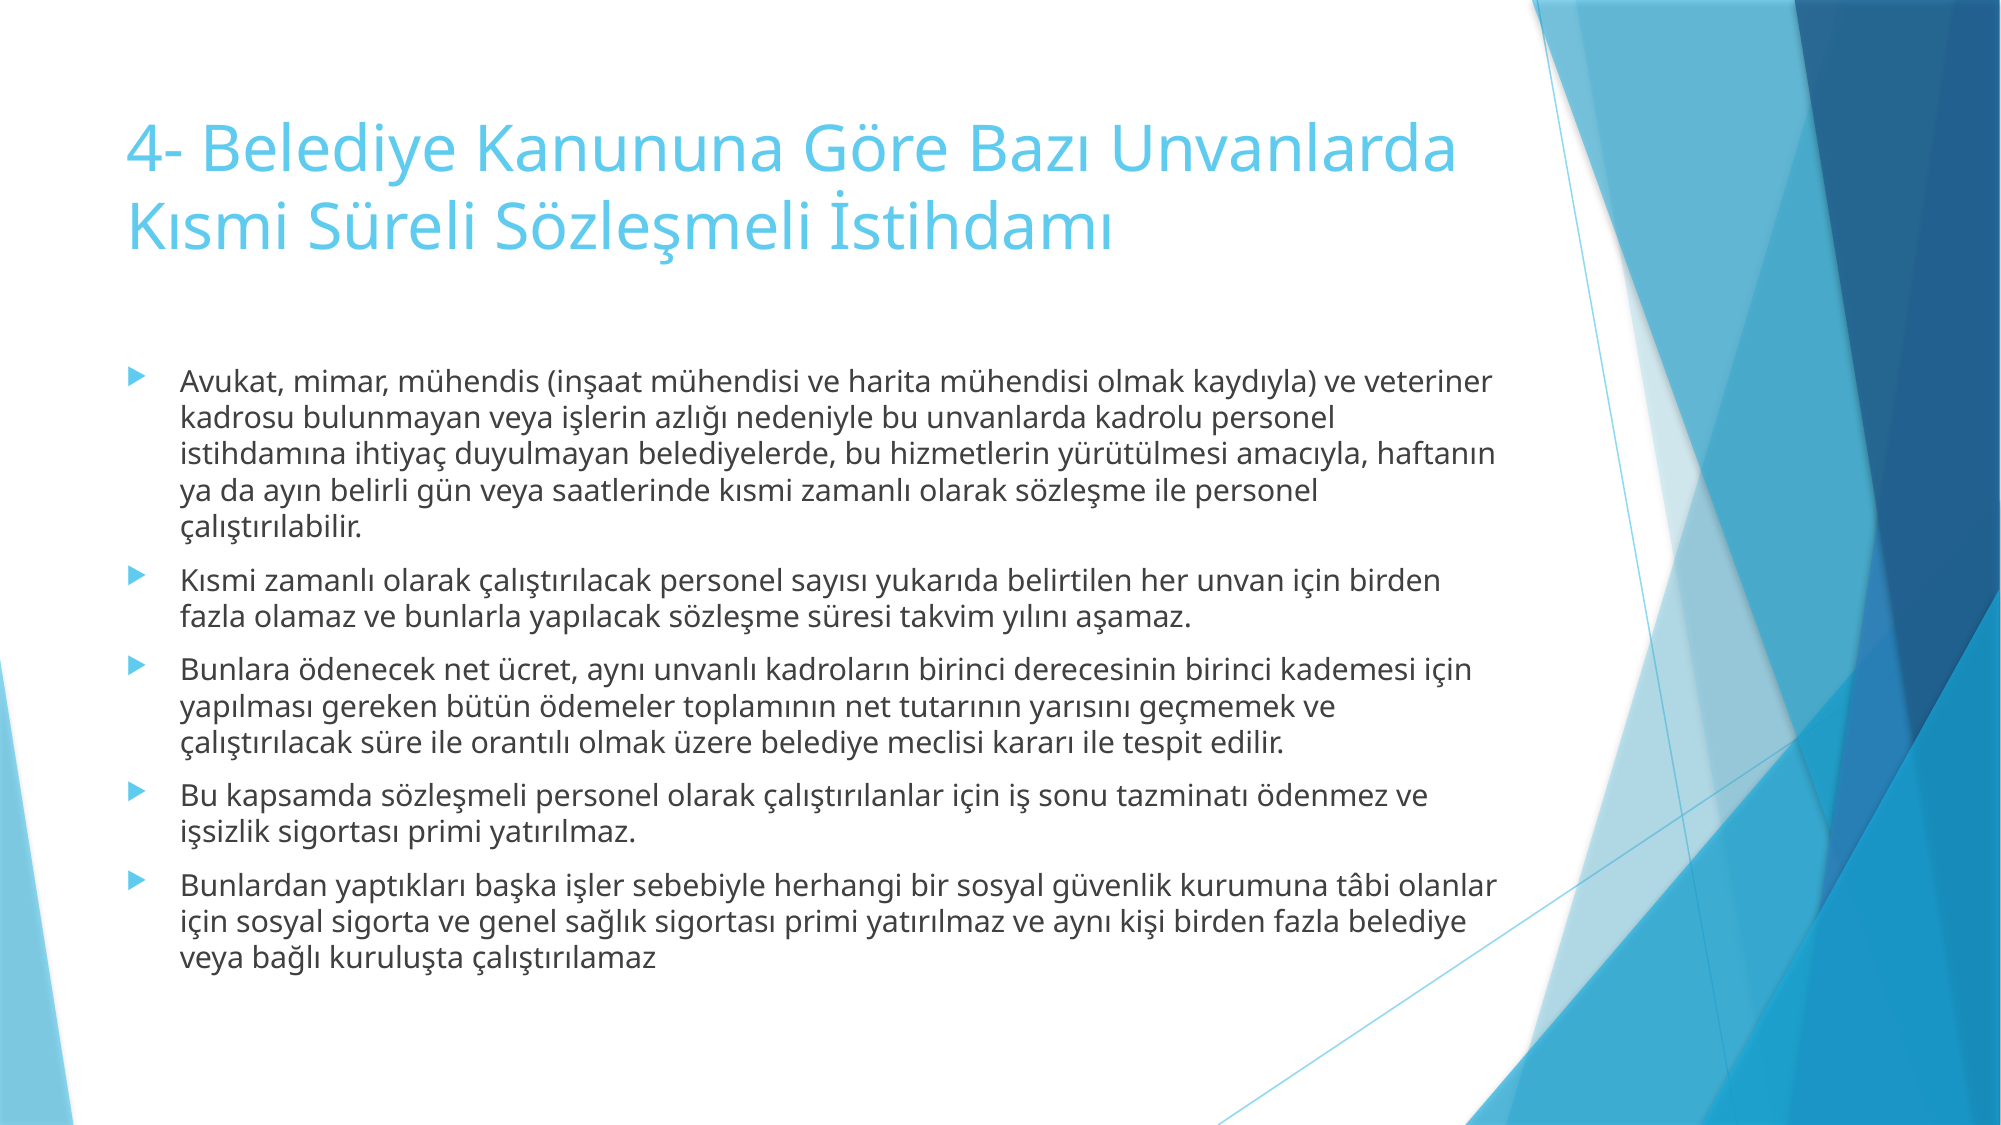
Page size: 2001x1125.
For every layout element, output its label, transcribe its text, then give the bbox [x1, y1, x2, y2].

list Avukat, mimar, mühendis (inşaat mühendisi ve harita mühendisi olmak kaydıyla) ve veteriner kadrosu bulunmayan veya işlerin azlığı nedeniyle bu unvanlarda kadrolu personel istihdamına ihtiyaç duyulmayan belediyelerde, bu hizmetlerin yürütülmesi amacıyla, haftanın ya da ayın belirli gün veya saatlerinde kısmi zamanlı olarak sözleşme ile personel çalıştırılabilir. Kısmi zamanlı olarak çalıştırılacak personel sayısı yukarıda belirtilen her unvan için birden fazla olamaz ve bunlarla yapılacak sözleşme süresi takvim yılını aşamaz. Bunlara ödenecek net ücret, aynı unvanlı kadroların birinci derecesinin birinci kademesi için yapılması gereken bütün ödemeler toplamının net tutarının yarısını geçmemek ve çalıştırılacak süre ile orantılı olmak üzere belediye meclisi kararı ile tespit edilir. Bu kapsamda sözleşmeli personel olarak çalıştırılanlar için iş sonu tazminatı ödenmez ve işsizlik sigortası primi yatırılmaz. Bunlardan yaptıkları başka işler sebebiyle herhangi bir sosyal güvenlik kurumuna tâbi olanlar için sosyal sigorta ve genel sağlık sigortası primi yatırılmaz ve aynı kişi birden fazla belediye veya bağlı kuruluşta çalıştırılamaz [111, 354, 1522, 992]
title 4- Belediye Kanununa Göre Bazı Unvanlarda Kısmi Süreli Sözleşmeli İstihdamı [111, 99, 1522, 317]
